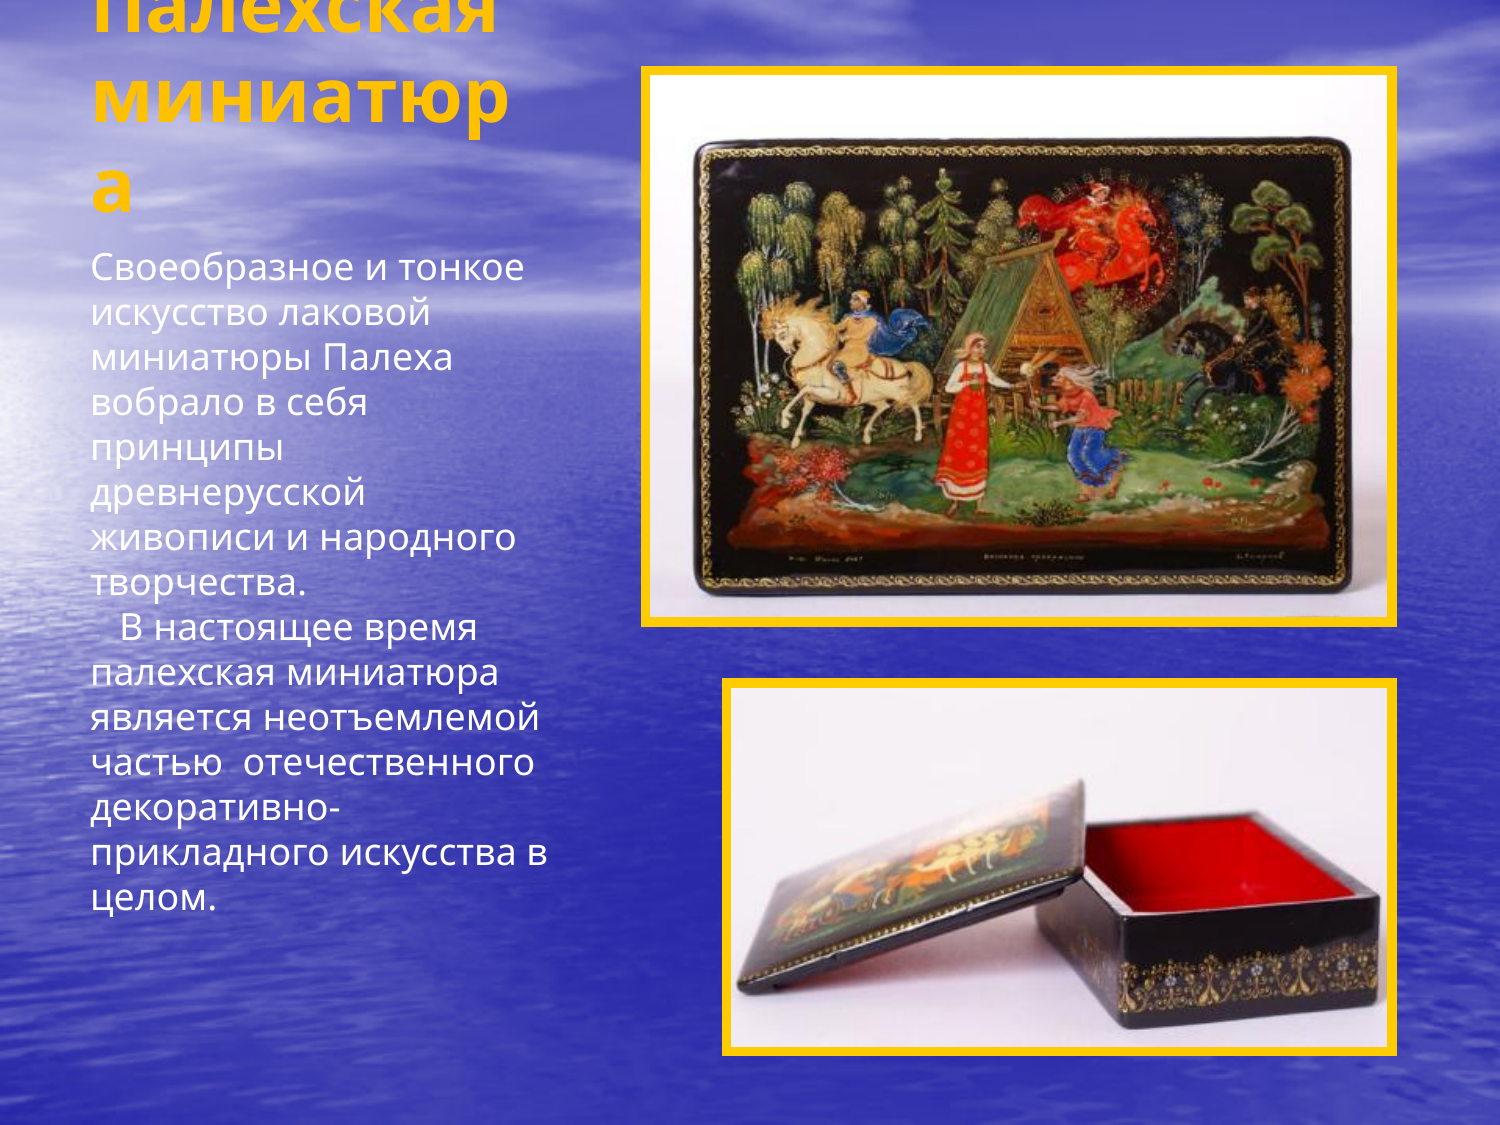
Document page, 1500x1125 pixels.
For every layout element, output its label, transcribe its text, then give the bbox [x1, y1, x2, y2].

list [730, 687, 1388, 1048]
title Палехская миниатюра [75, 44, 569, 235]
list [649, 74, 1388, 618]
list Своеобразное и тонкое искусство лаковой миниатюры Палеха вобрало в себя принципы древнерусской живописи и народного творчества. В настоящее время палехская миниатюра является неотъемлемой частью отечественного декоративно-прикладного искусства в целом. [75, 235, 569, 1005]
